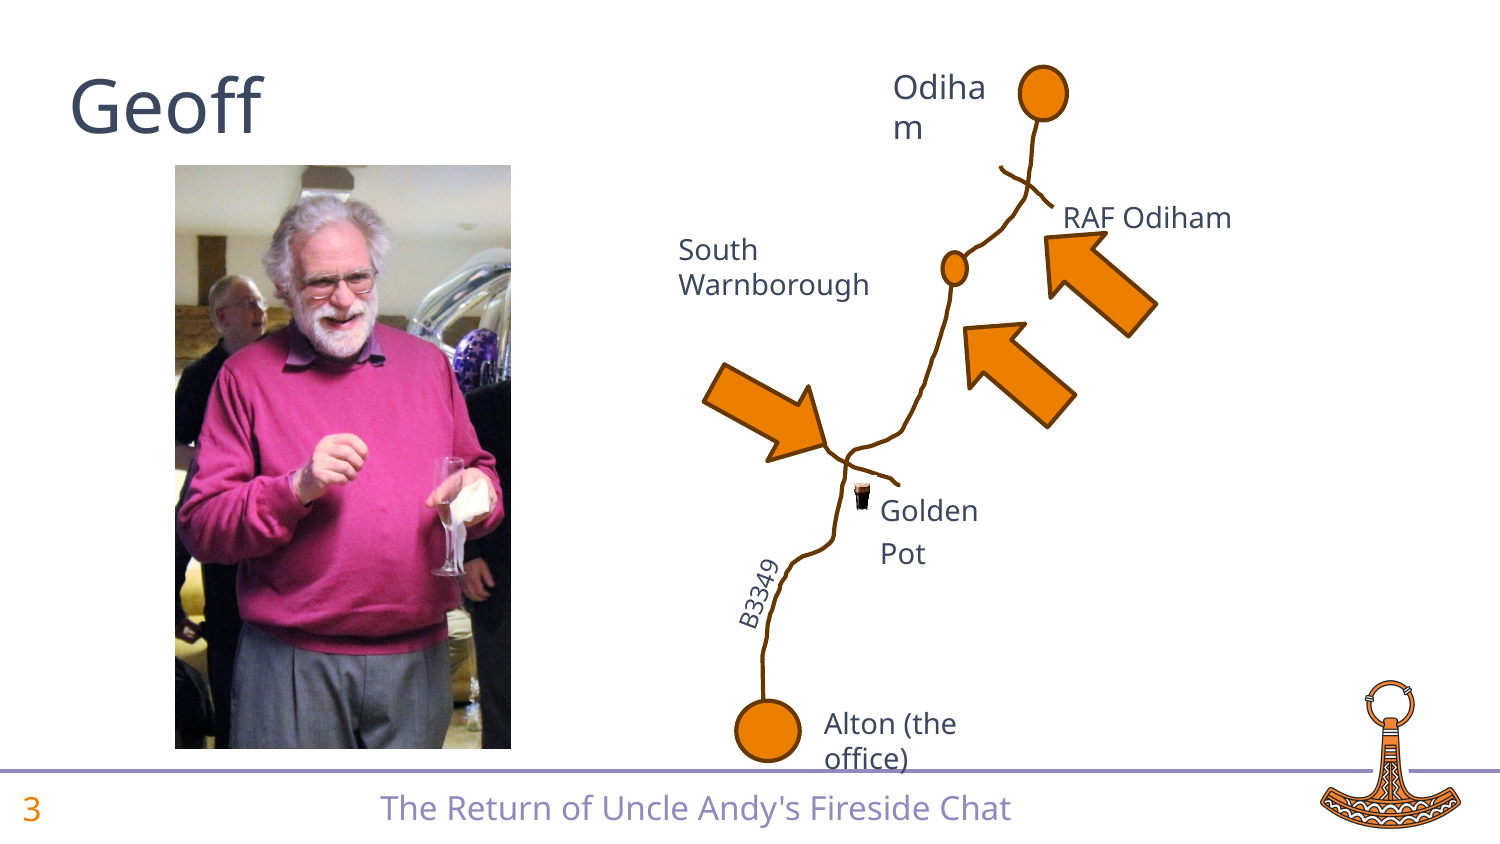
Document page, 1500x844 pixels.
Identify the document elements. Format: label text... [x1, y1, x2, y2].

text_box Odiham [877, 59, 1032, 154]
text_box [823, 445, 901, 485]
text_box [1013, 119, 1040, 183]
text_box [949, 250, 969, 288]
text_box [1043, 230, 1159, 339]
text_box B3349 [719, 515, 806, 651]
text_box [760, 482, 858, 701]
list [846, 475, 877, 520]
title Geoff [53, 43, 297, 157]
text_box [842, 465, 863, 477]
text_box Alton (the office) [808, 698, 1063, 783]
text_box [962, 321, 1078, 430]
text_box [998, 165, 1047, 206]
text_box South Warnborough [663, 224, 949, 309]
text_box [964, 179, 1030, 275]
text_box [701, 362, 828, 464]
text_box [846, 279, 968, 473]
text_box [1032, 64, 1069, 123]
picture [1320, 680, 1461, 829]
text_box Golden Pot [865, 485, 1042, 580]
text_box RAF Odiham [1047, 191, 1302, 242]
picture [175, 165, 511, 749]
text_box [734, 698, 802, 764]
